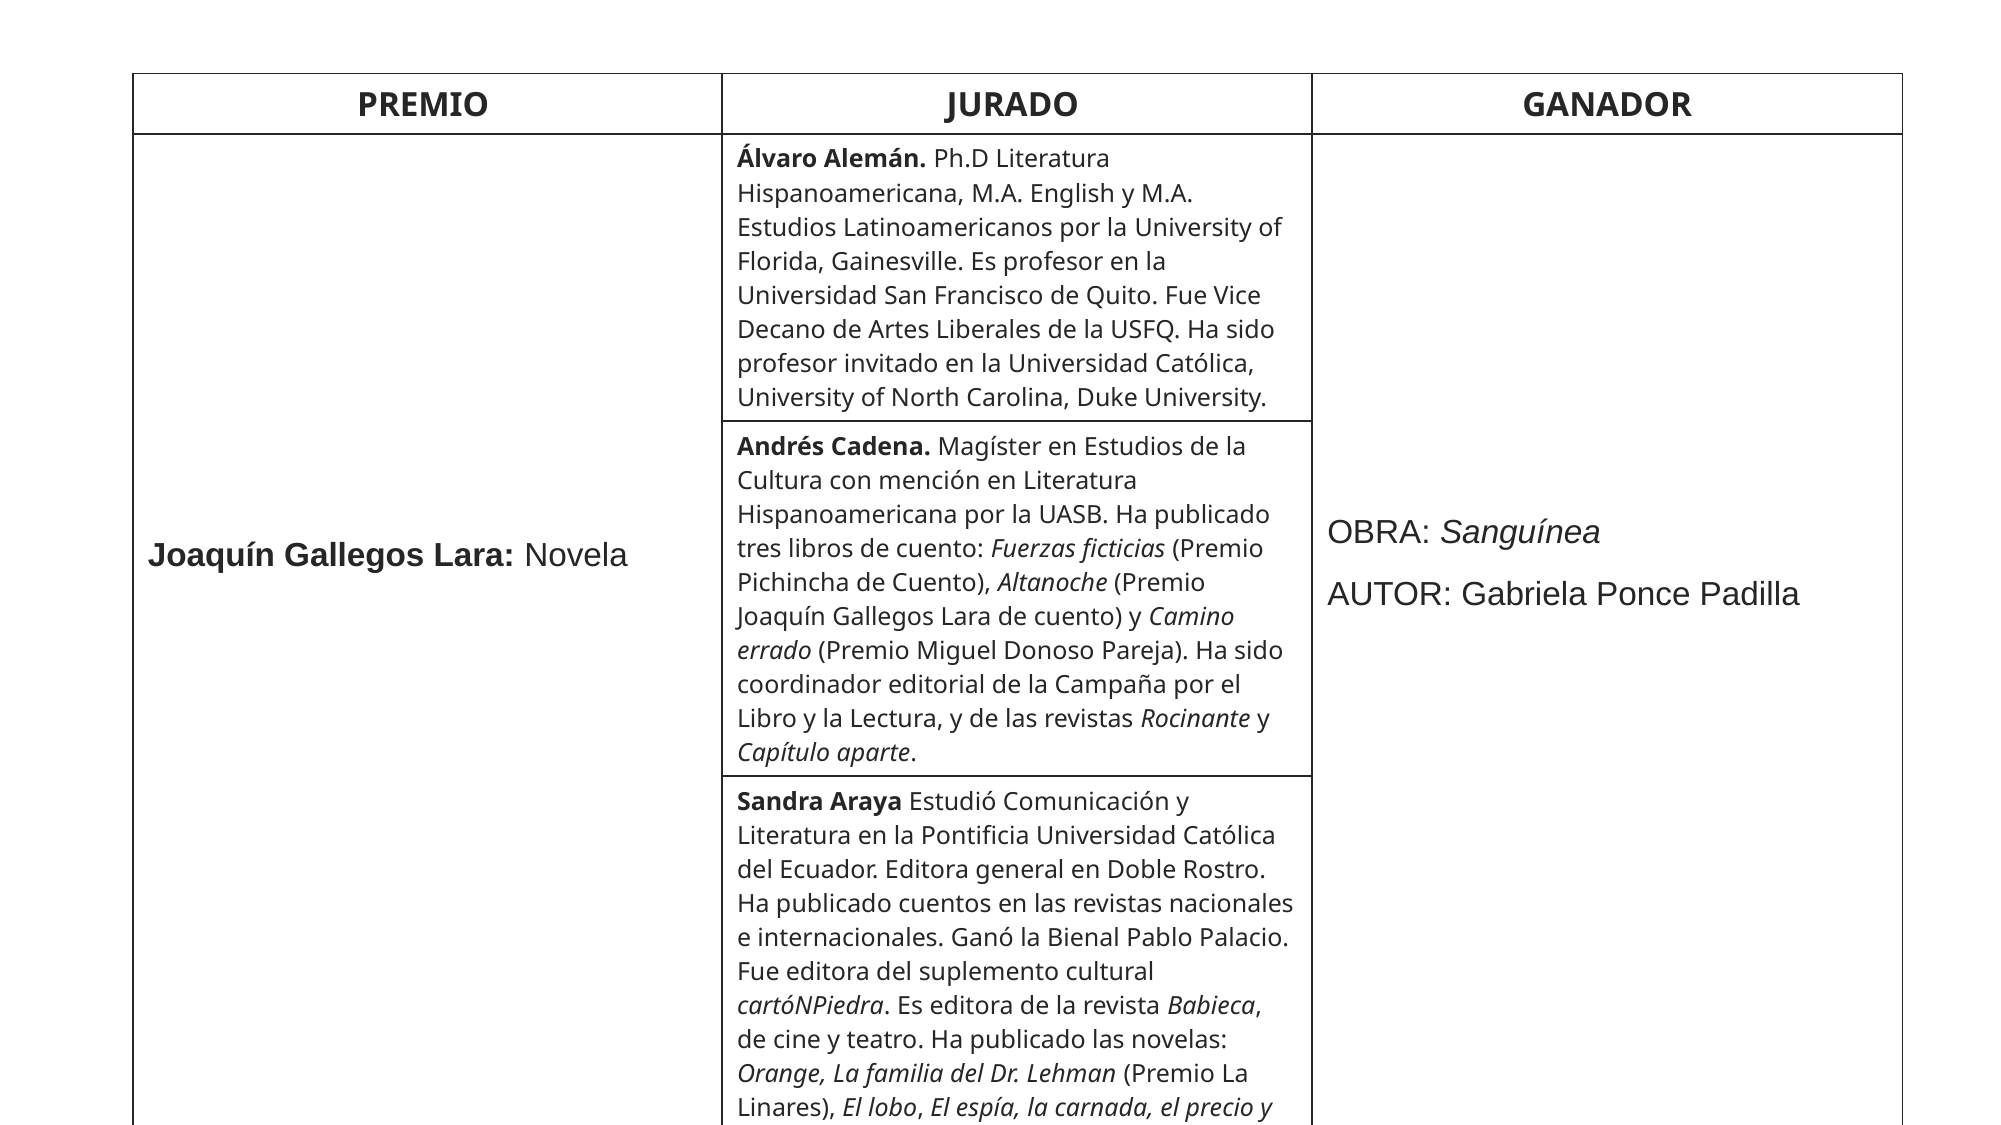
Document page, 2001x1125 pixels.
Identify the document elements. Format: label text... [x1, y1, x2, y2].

table_header JURADO [723, 74, 1311, 133]
table_cell Álvaro Alemán. Ph.D Literatura Hispanoamericana, M.A. English y M.A. Estudios Latinoamericanos por la University of Florida, Gainesville. Es profesor en la Universidad San Francisco de Quito. Fue Vice Decano de Artes Liberales de la USFQ. Ha sido profesor invitado en la Universidad Católica, University of North Carolina, Duke University. [723, 135, 1311, 420]
table_cell Sandra Araya Estudió Comunicación y Literatura en la Pontificia Universidad Católica del Ecuador. Editora general en Doble Rostro. Ha publicado cuentos en las revistas nacionales e internacionales. Ganó la Bienal Pablo Palacio. Fue editora del suplemento cultural cartóNPiedra. Es editora de la revista Babieca, de cine y teatro. Ha publicado las novelas: Orange, La familia del Dr. Lehman (Premio La Linares), El lobo, El espía, la carnada, el precio y Un suceso extraño. [723, 777, 1311, 1125]
table_header GANADOR [1313, 74, 1902, 133]
table_cell Andrés Cadena. Magíster en Estudios de la Cultura con mención en Literatura Hispanoamericana por la UASB. Ha publicado tres libros de cuento: Fuerzas ficticias (Premio Pichincha de Cuento), Altanoche (Premio Joaquín Gallegos Lara de cuento) y Camino errado (Premio Miguel Donoso Pareja). Ha sido coordinador editorial de la Campaña por el Libro y la Lectura, y de las revistas Rocinante y Capítulo aparte. [723, 422, 1311, 775]
table_header PREMIO [134, 74, 721, 133]
table_cell Joaquín Gallegos Lara: Novela [134, 135, 721, 1125]
table_cell OBRA: Sanguínea AUTOR: Gabriela Ponce Padilla [1313, 135, 1902, 1125]
